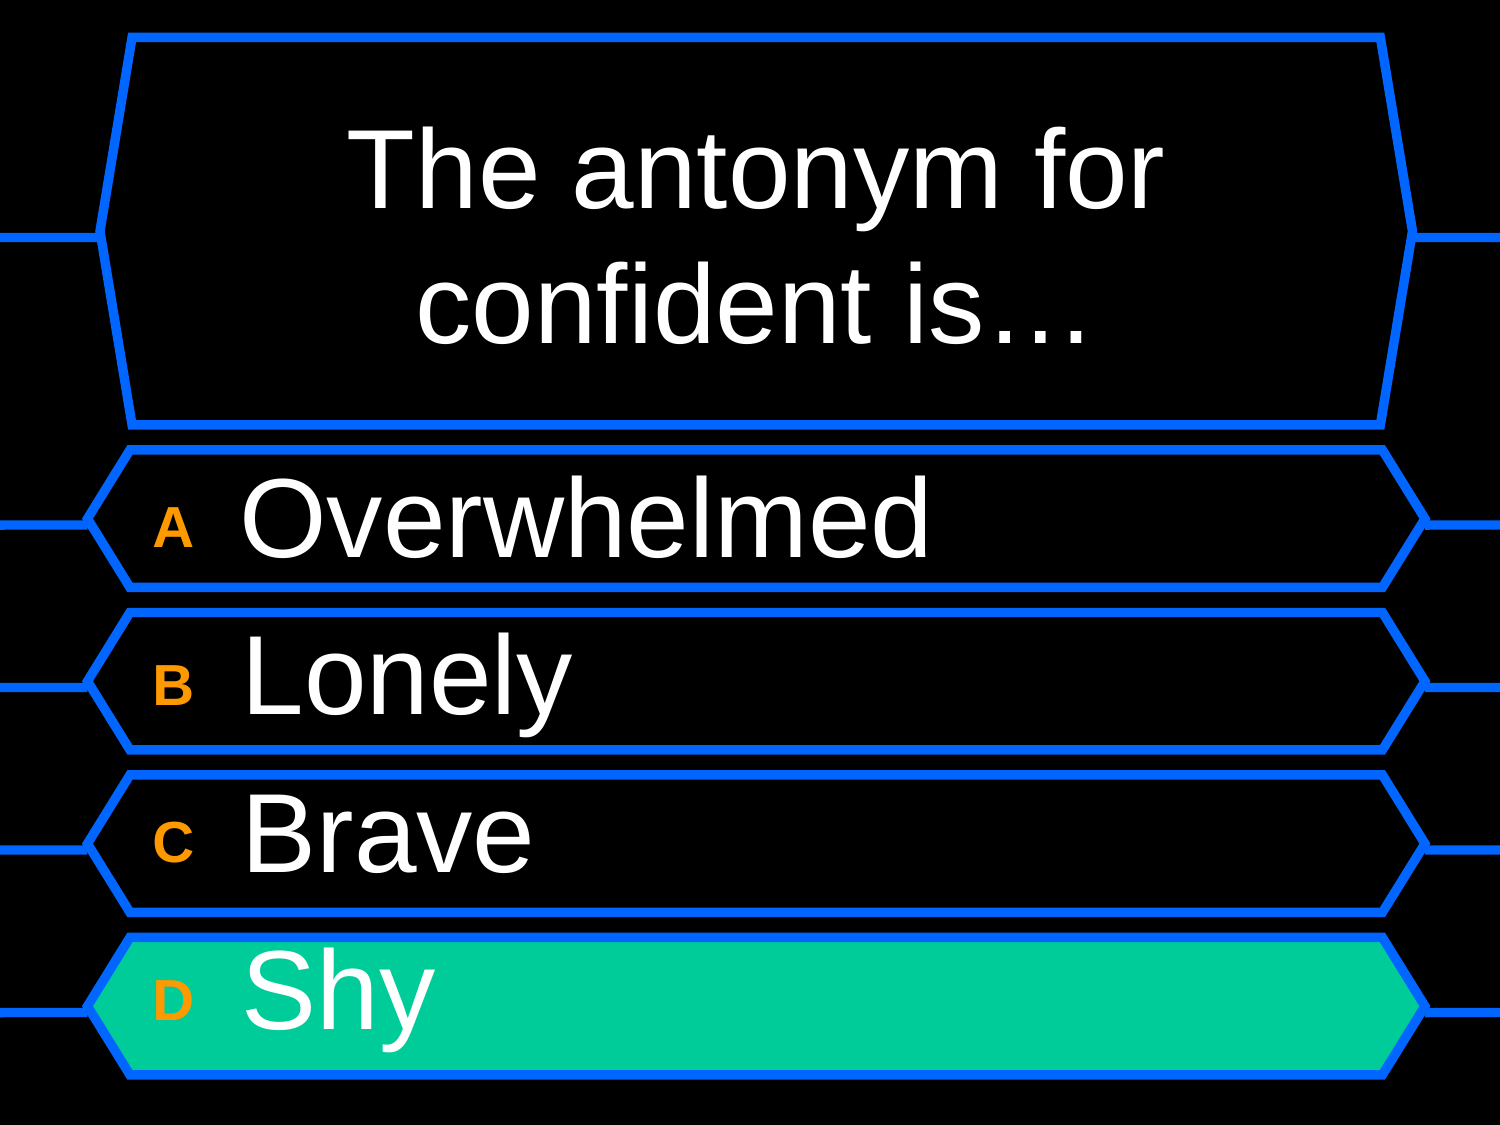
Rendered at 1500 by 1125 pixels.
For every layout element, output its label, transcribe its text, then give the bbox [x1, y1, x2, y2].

text_box [1388, 83, 1413, 379]
text_box [1388, 946, 1425, 1066]
text_box [127, 37, 1385, 62]
text_box [1388, 458, 1425, 579]
list A Overwhelmed B Lonely C Brave D Shy [137, 437, 1388, 1088]
text_box [1388, 783, 1425, 904]
text_box [87, 774, 137, 913]
text_box [87, 612, 137, 750]
title The antonym for confident is… [125, 62, 1388, 400]
text_box [127, 400, 1385, 425]
text_box [99, 80, 125, 383]
text_box [87, 937, 137, 1075]
text_box [87, 449, 137, 588]
text_box [1388, 621, 1425, 741]
